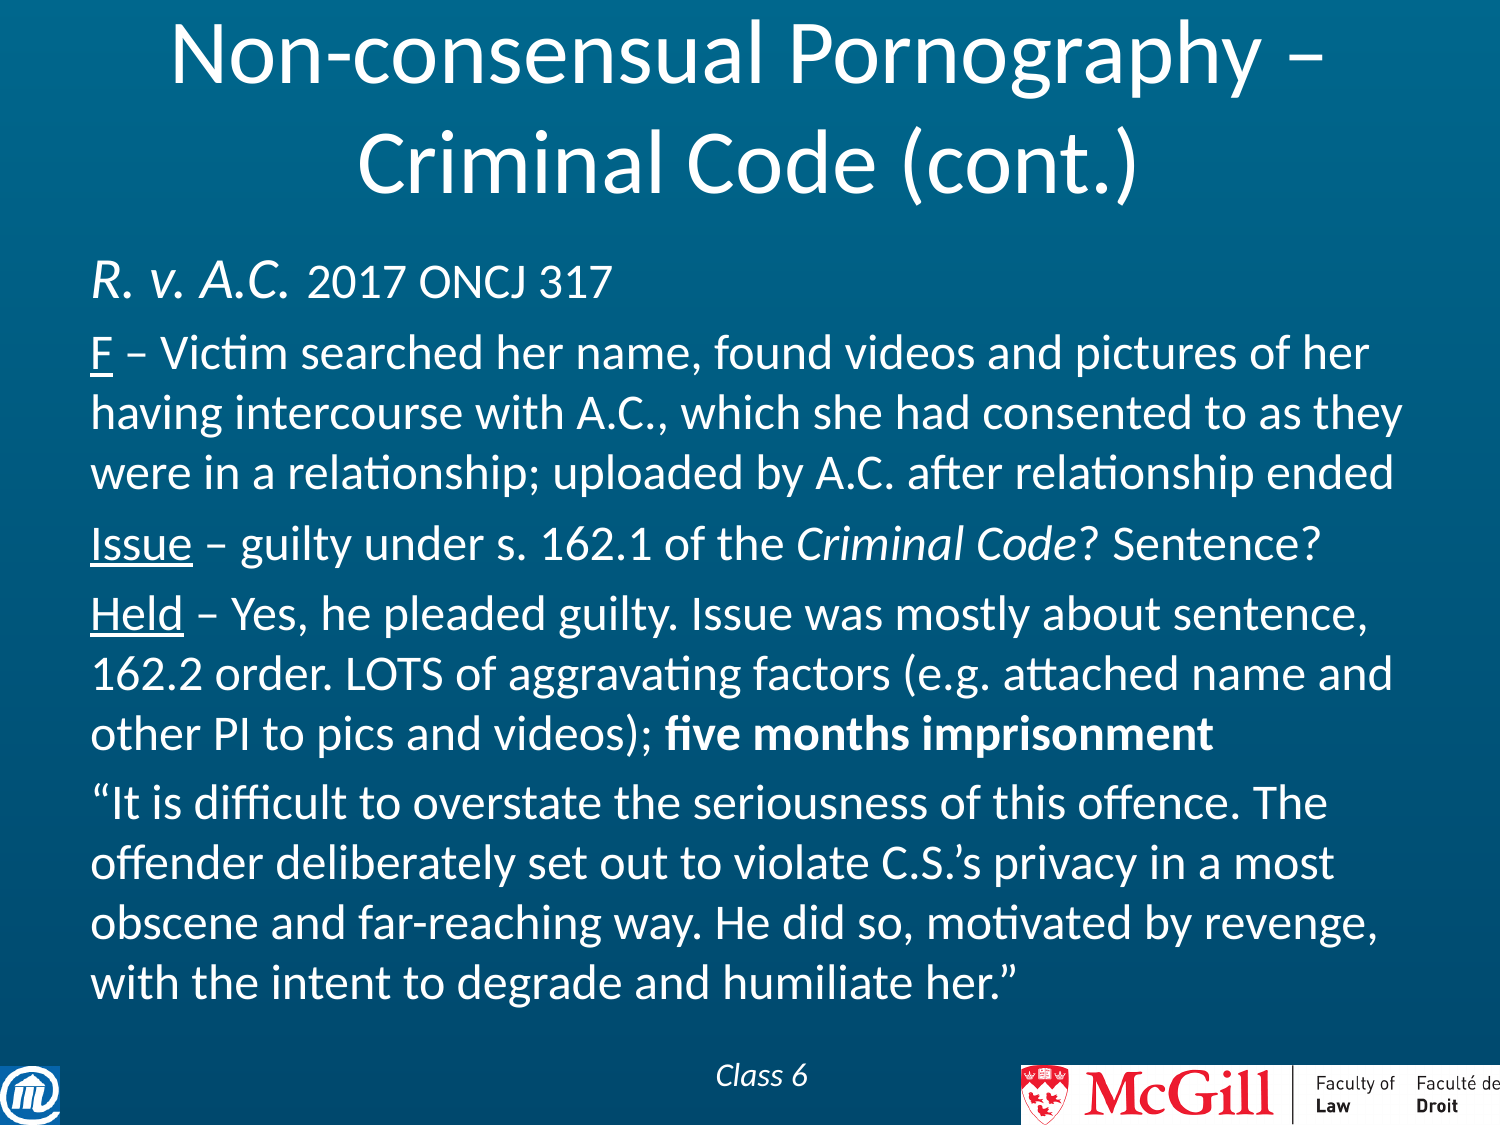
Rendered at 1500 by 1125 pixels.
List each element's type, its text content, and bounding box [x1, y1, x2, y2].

title Non-consensual Pornography – Criminal Code (cont.) [75, 0, 1425, 232]
picture [1022, 1066, 1500, 1125]
footer Class 6 [490, 1042, 1034, 1103]
list R. v. A.C. 2017 ONCJ 317 F – Victim searched her name, found videos and pictures of her having intercourse with A.C., which she had consented to as they were in a relationship; uploaded by A.C. after relationship ended Issue – guilty under s. 162.1 of the Criminal Code? Sentence? Held – Yes, he pleaded guilty. Issue was mostly about sentence, 162.2 order. LOTS of aggravating factors (e.g. attached name and other PI to pics and videos); five months imprisonment “It is difficult to overstate the seriousness of this offence. The offender deliberately set out to violate C.S.’s privacy in a most obscene and far-reaching way. He did so, motivated by revenge, with the intent to degrade and humiliate her.” [75, 232, 1425, 1005]
picture [0, 1067, 59, 1125]
